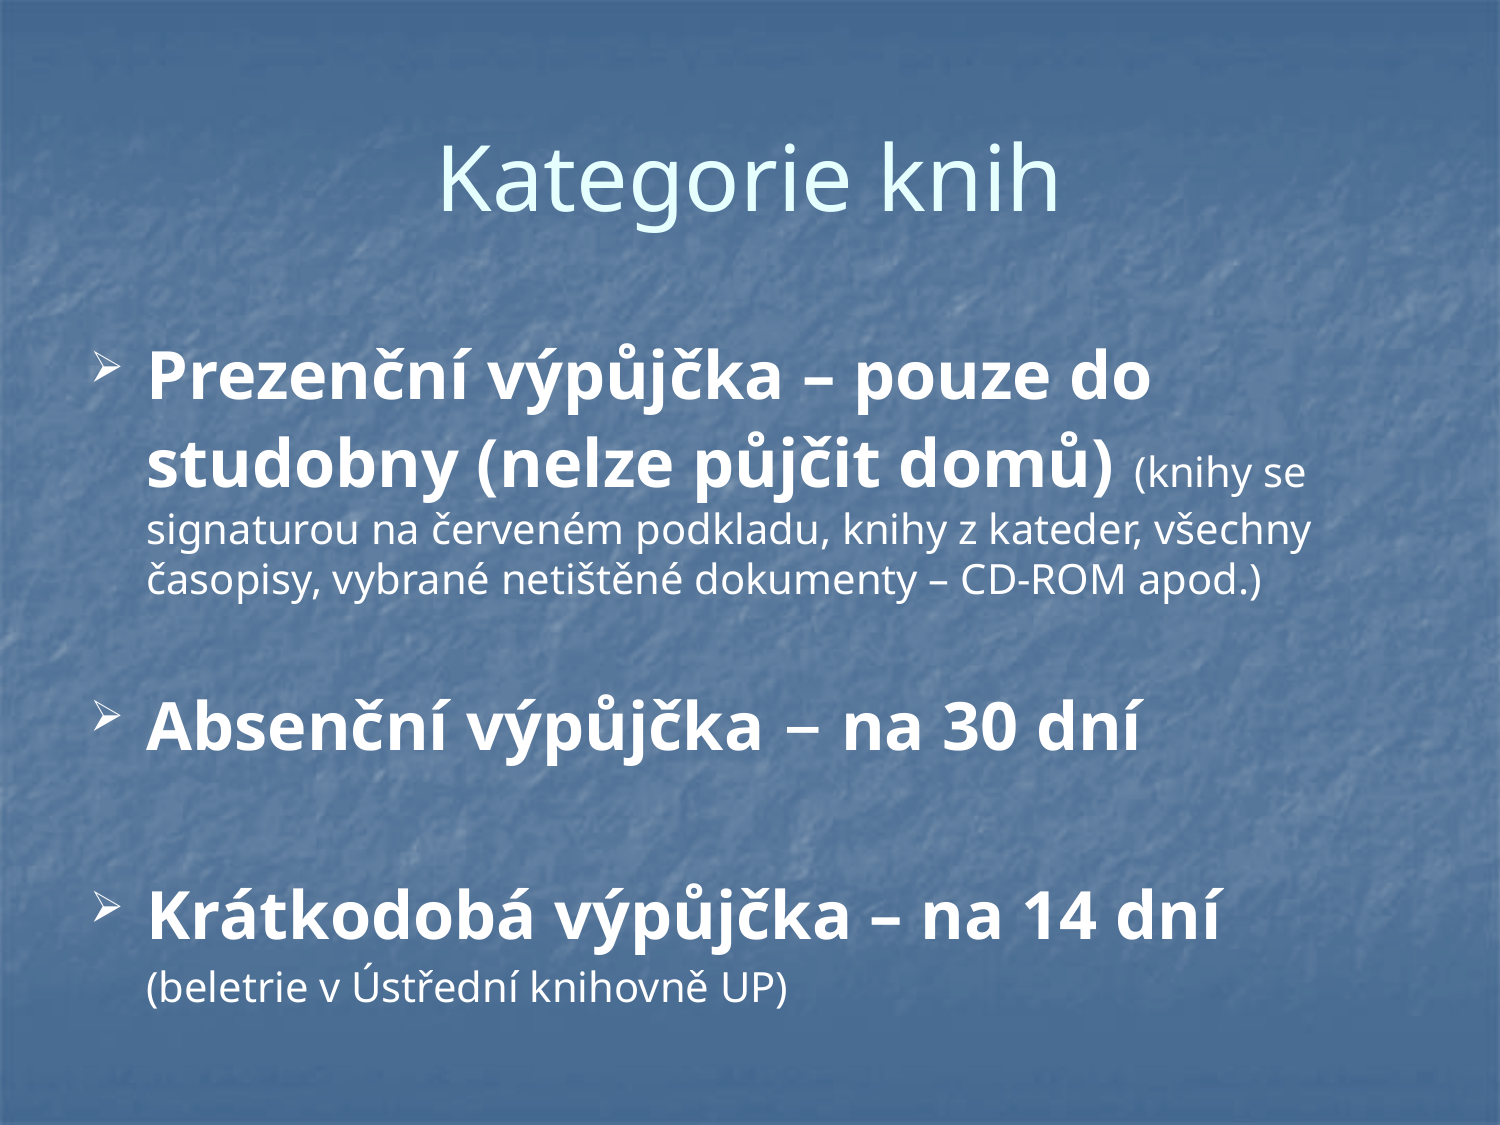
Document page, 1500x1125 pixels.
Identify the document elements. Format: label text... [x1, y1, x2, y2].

title Kategorie knih [75, 62, 1425, 288]
list Prezenční výpůjčka – pouze do studobny (nelze půjčit domů) (knihy se signaturou na červeném podkladu, knihy z kateder, všechny časopisy, vybrané netištěné dokumenty – CD-ROM apod.) Absenční výpůjčka – na 30 dní Krátkodobá výpůjčka – na 14 dní (beletrie v Ústřední knihovně UP) [75, 324, 1425, 1000]
